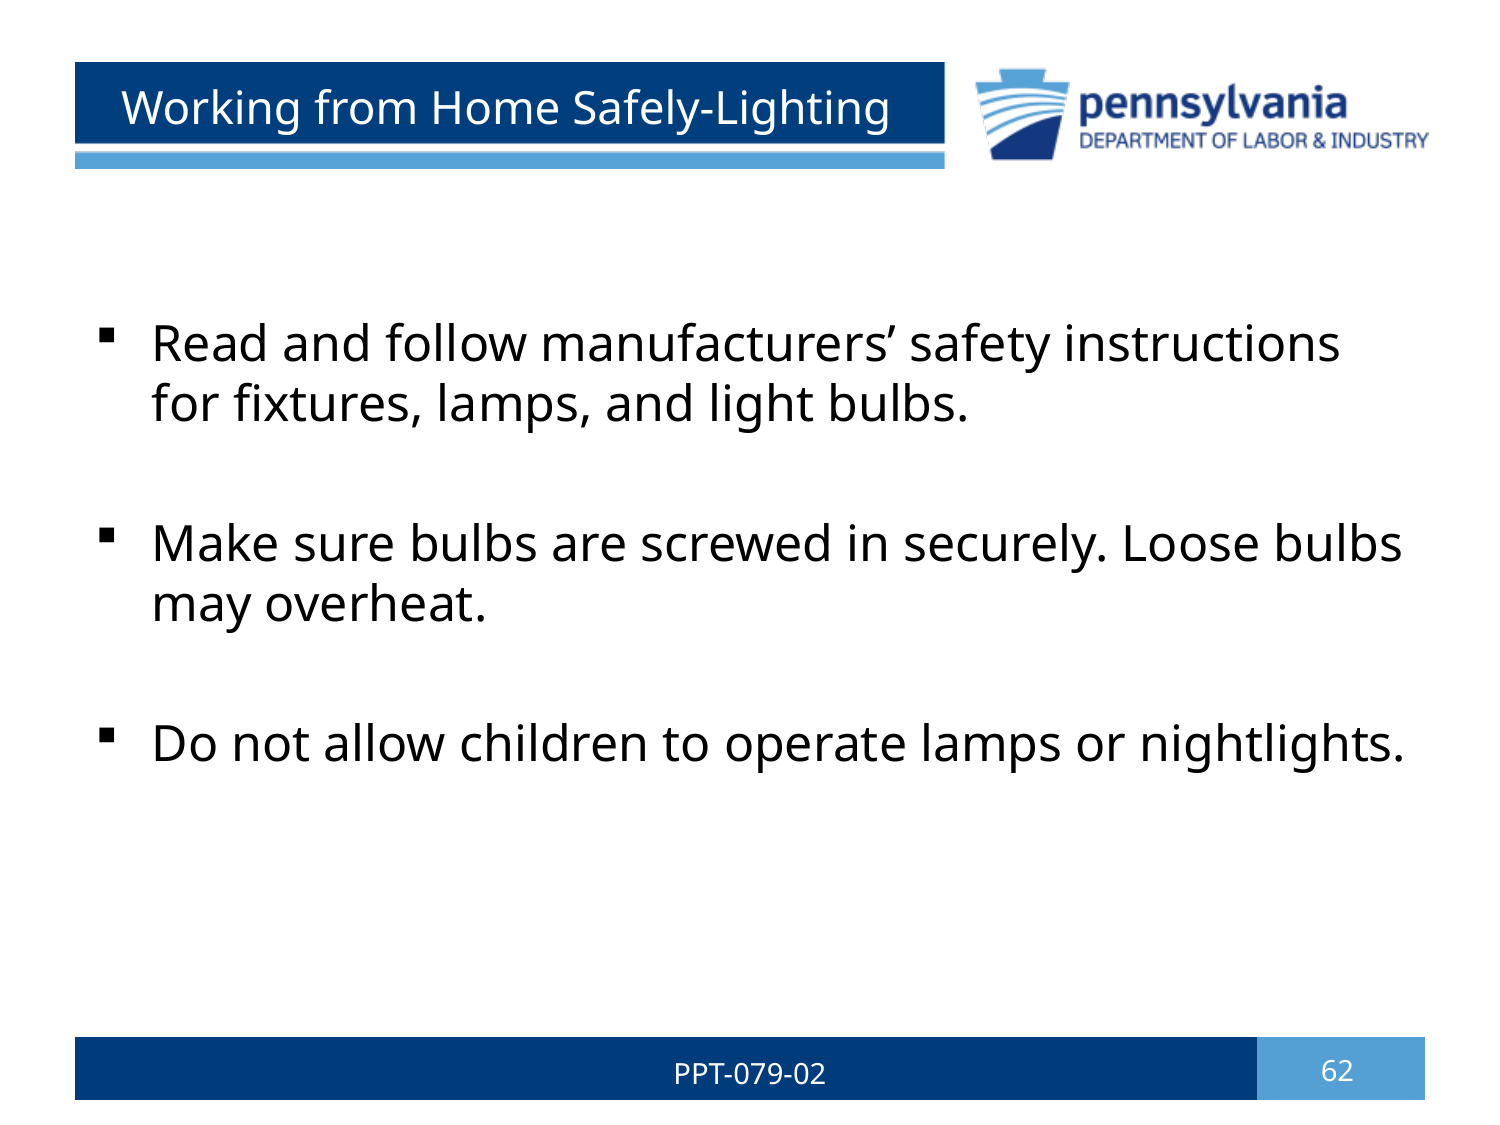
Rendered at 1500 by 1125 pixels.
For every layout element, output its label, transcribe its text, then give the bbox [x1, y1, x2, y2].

footer PPT-079-02 [512, 1042, 988, 1103]
title Working from Home Safely-Lighting [75, 62, 950, 150]
picture [75, 62, 1429, 169]
slide_number 62 [1250, 1042, 1425, 1103]
picture [75, 1037, 1425, 1100]
subtitle Read and follow manufacturers’ safety instructions for fixtures, lamps, and light bulbs. Make sure bulbs are screwed in securely. Loose bulbs may overheat. Do not allow children to operate lamps or nightlights. [80, 303, 1429, 889]
